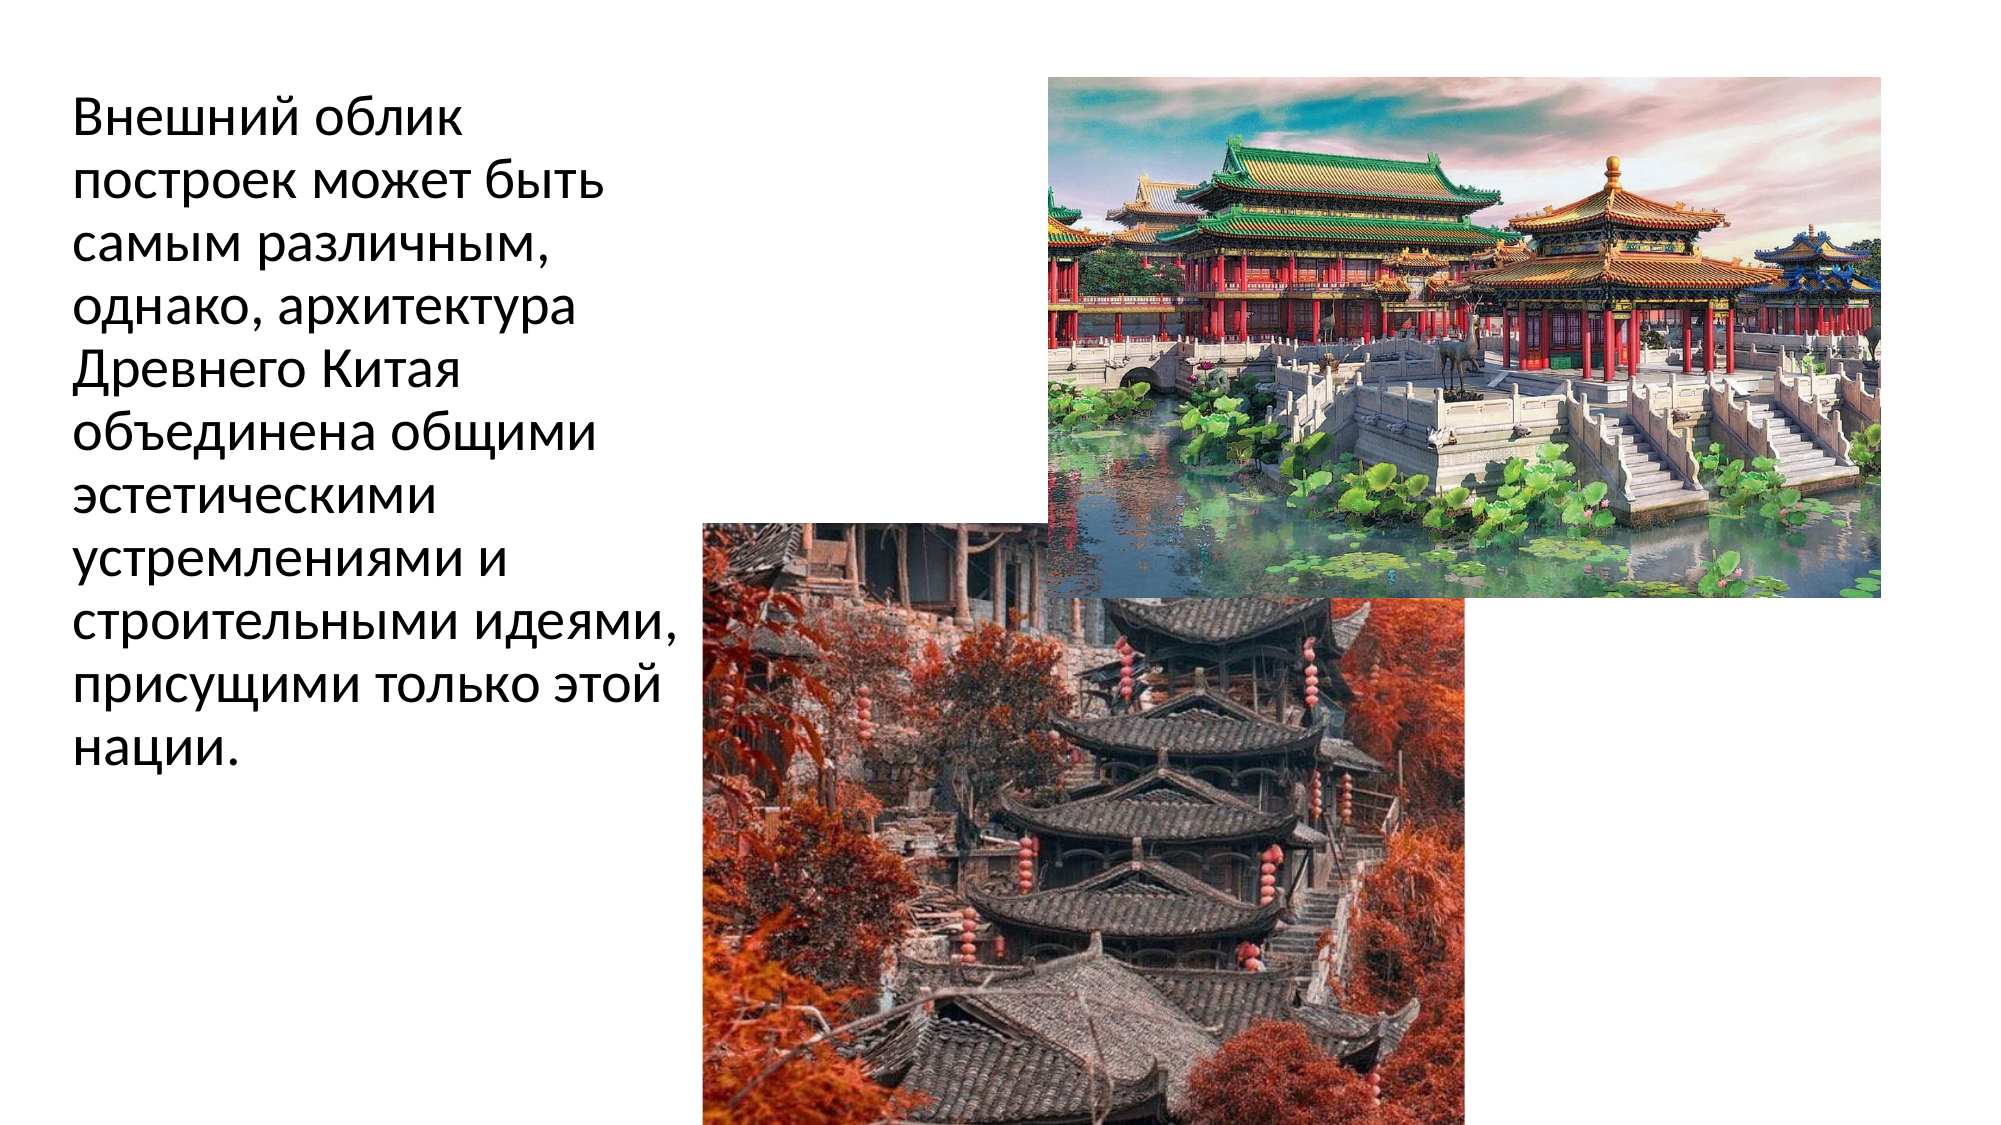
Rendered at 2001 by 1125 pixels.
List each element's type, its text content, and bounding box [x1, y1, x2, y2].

list Внешний облик построек может быть самым различным, однако, архитектура Древнего Китая объединена общими эстетическими устремлениями и строительными идеями, присущими только этой нации. [57, 77, 703, 703]
picture [702, 77, 1881, 1125]
